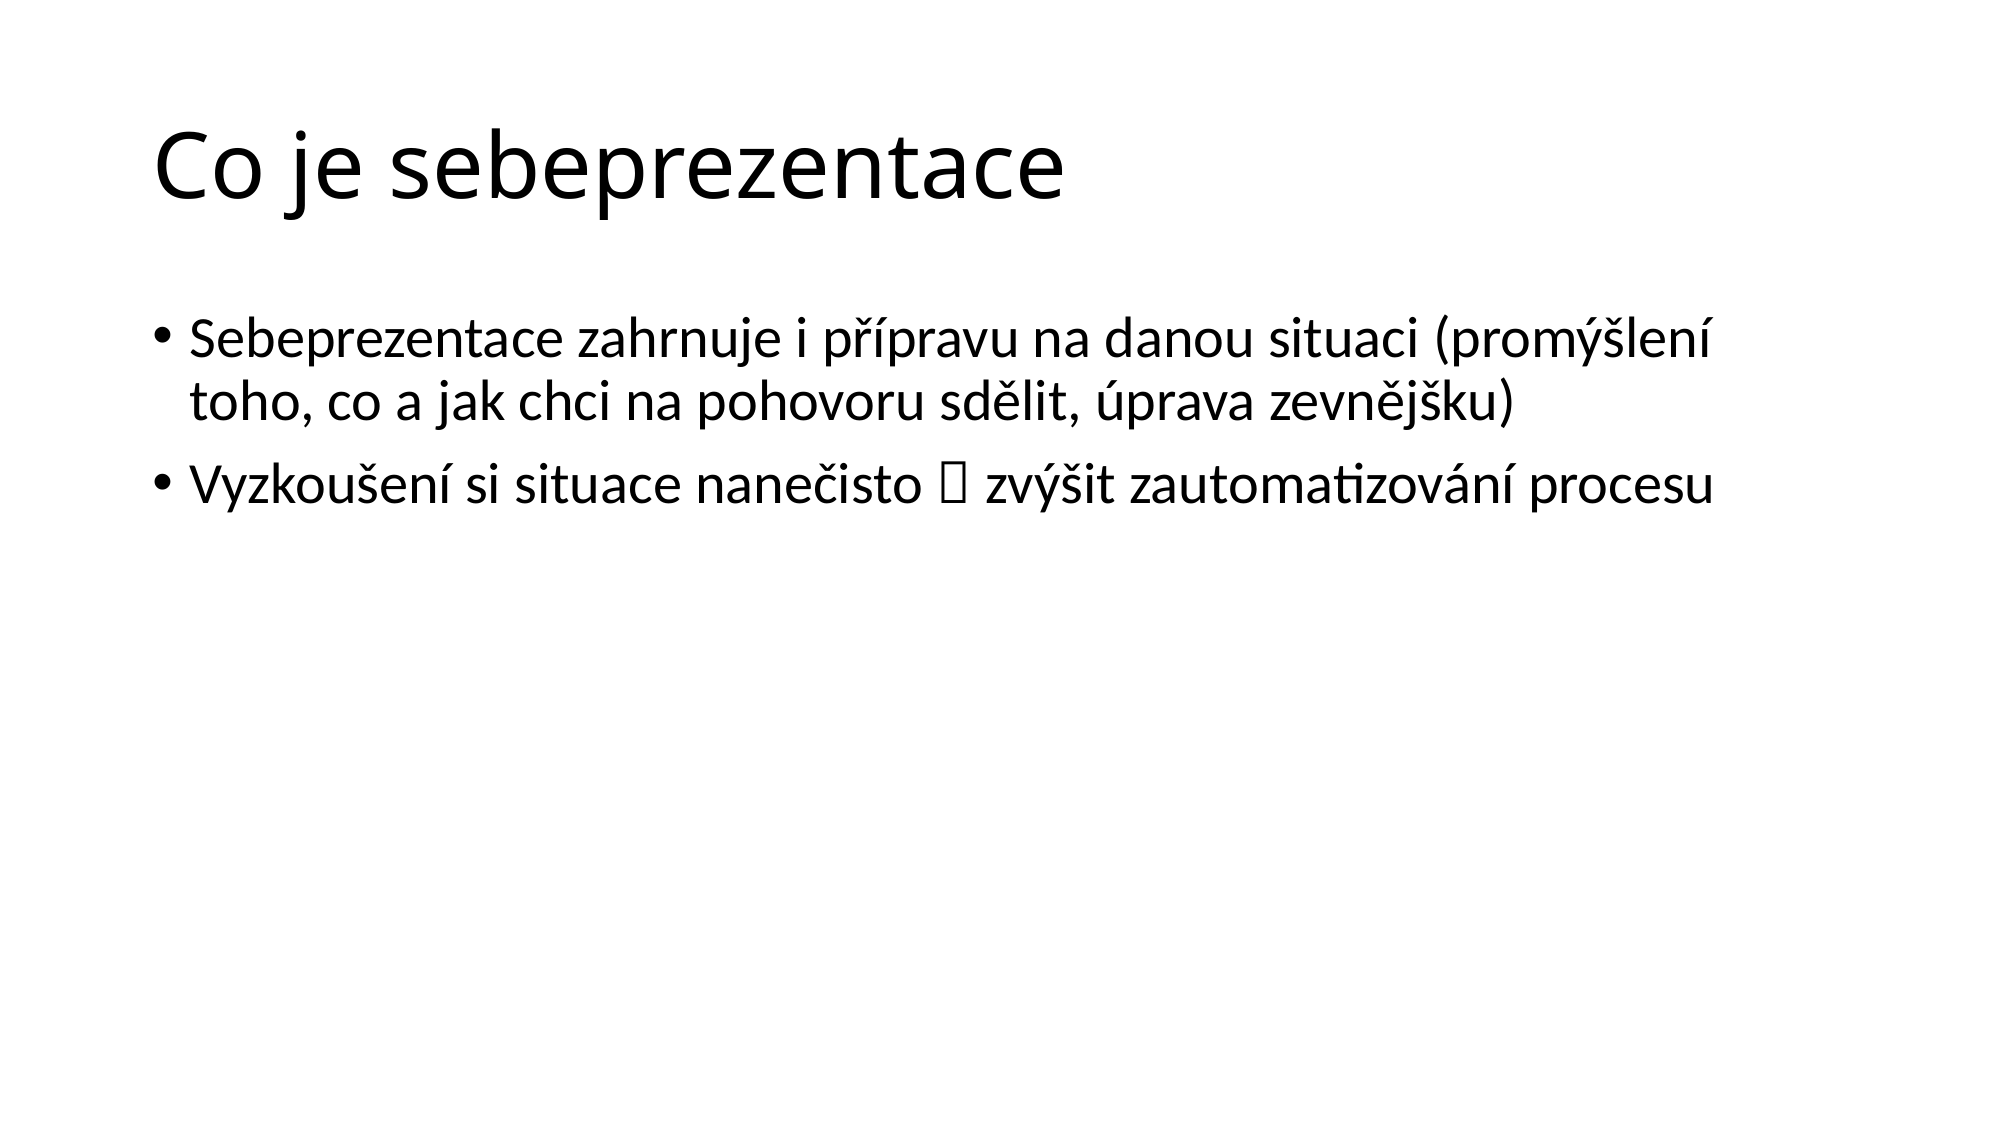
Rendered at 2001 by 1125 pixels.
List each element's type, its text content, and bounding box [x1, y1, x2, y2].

list Sebeprezentace zahrnuje i přípravu na danou situaci (promýšlení toho, co a jak chci na pohovoru sdělit, úprava zevnějšku) Vyzkoušení si situace nanečisto  zvýšit zautomatizování procesu [137, 299, 1863, 1014]
title Co je sebeprezentace [137, 59, 1863, 278]
